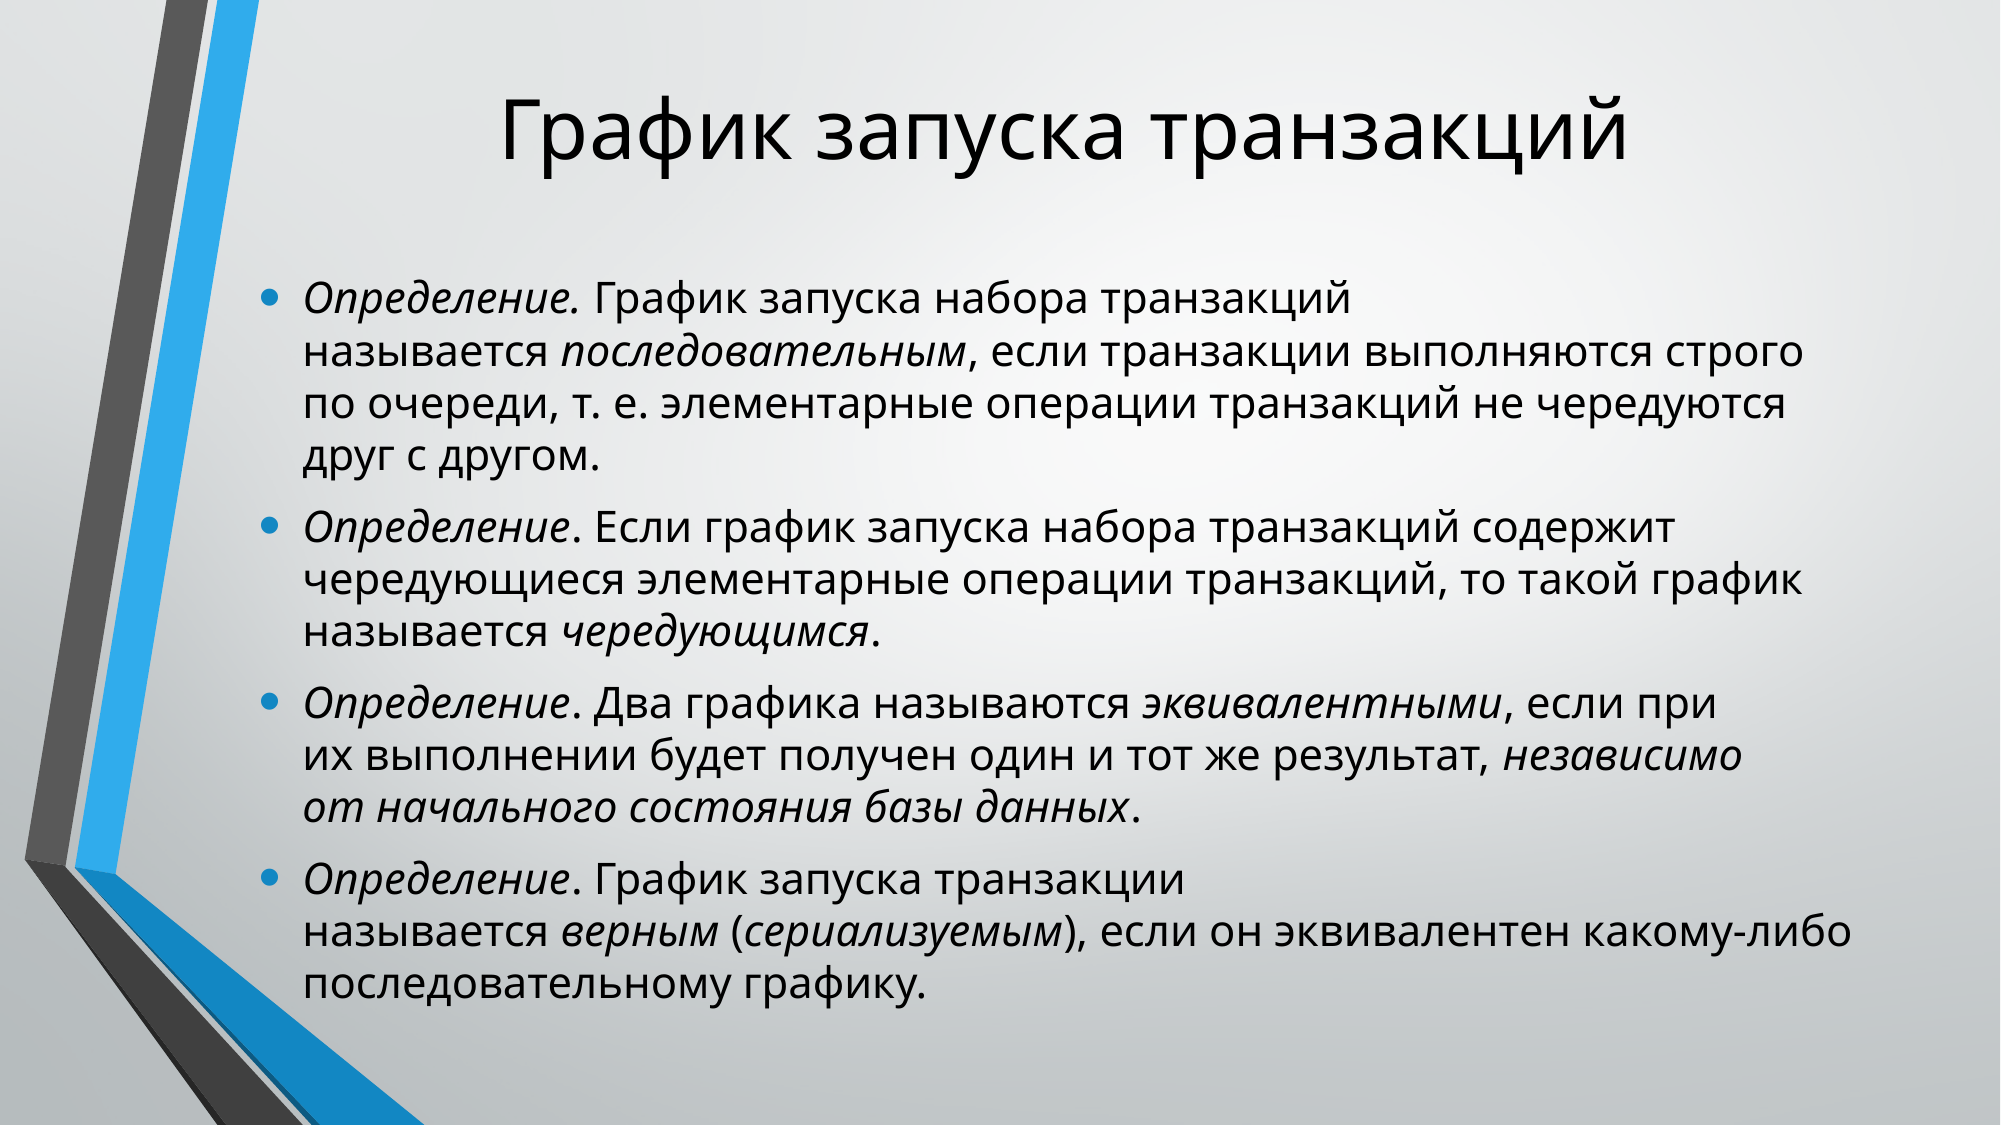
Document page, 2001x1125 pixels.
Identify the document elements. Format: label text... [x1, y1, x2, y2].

title График запуска транзакций [243, 53, 1887, 199]
list Определение. График запуска набора транзакций называется последовательным, если транзакции выполняются строго по очереди, т. е. элементарные операции транзакций не чередуются друг с другом. Определение. Если график запуска набора транзакций содержит чередующиеся элементарные операции транзакций, то такой график называется чередующимся. Определение. Два графика называются эквивалентными, если при их выполнении будет получен один и тот же результат, независимо от начального состояния базы данных. Определение. График запуска транзакции называется верным (сериализуемым), если он эквивалентен какому-либо последовательному графику. [243, 263, 1887, 1016]
